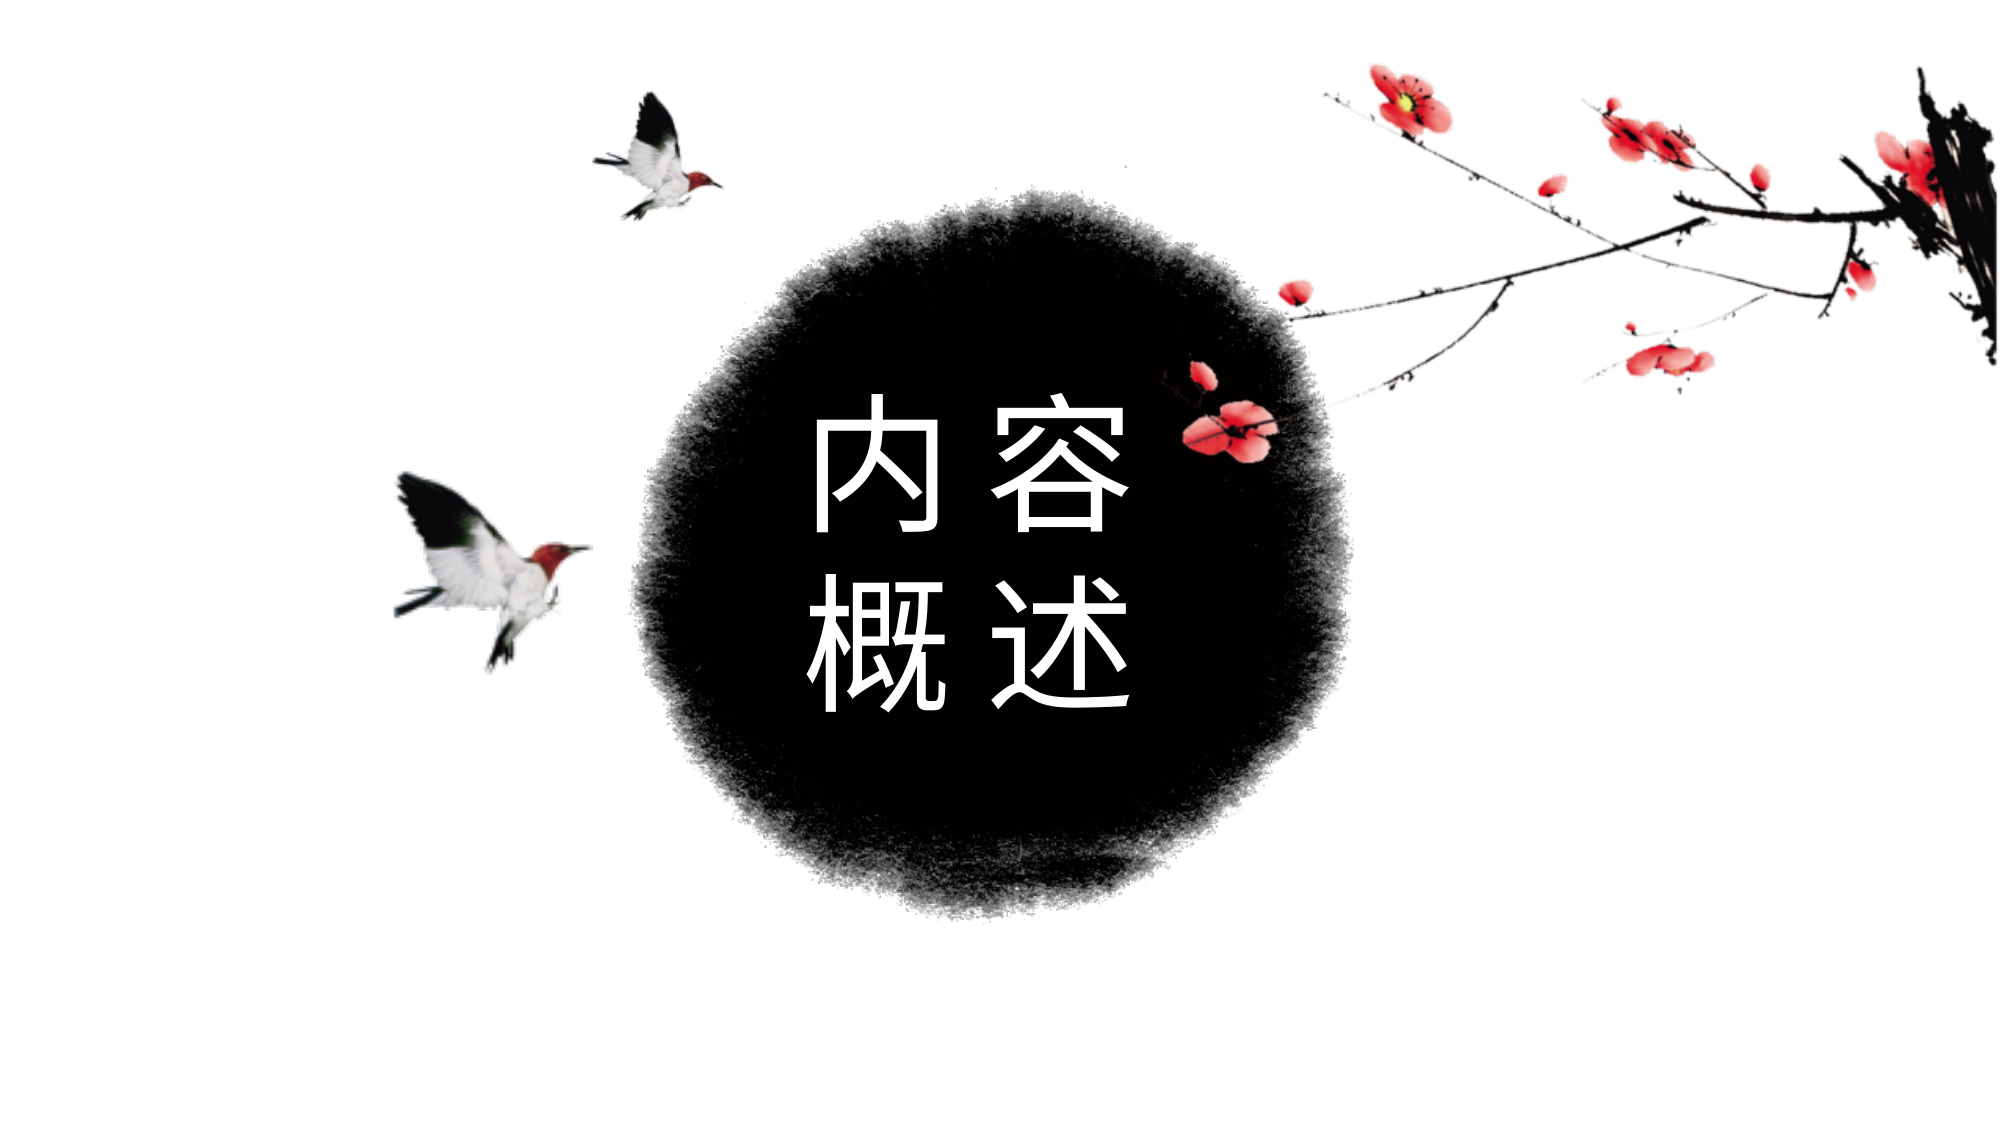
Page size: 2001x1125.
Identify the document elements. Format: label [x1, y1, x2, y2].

text_box [596, 159, 1354, 926]
picture [393, 363, 593, 762]
picture [1067, 48, 2000, 498]
picture [520, 26, 829, 300]
